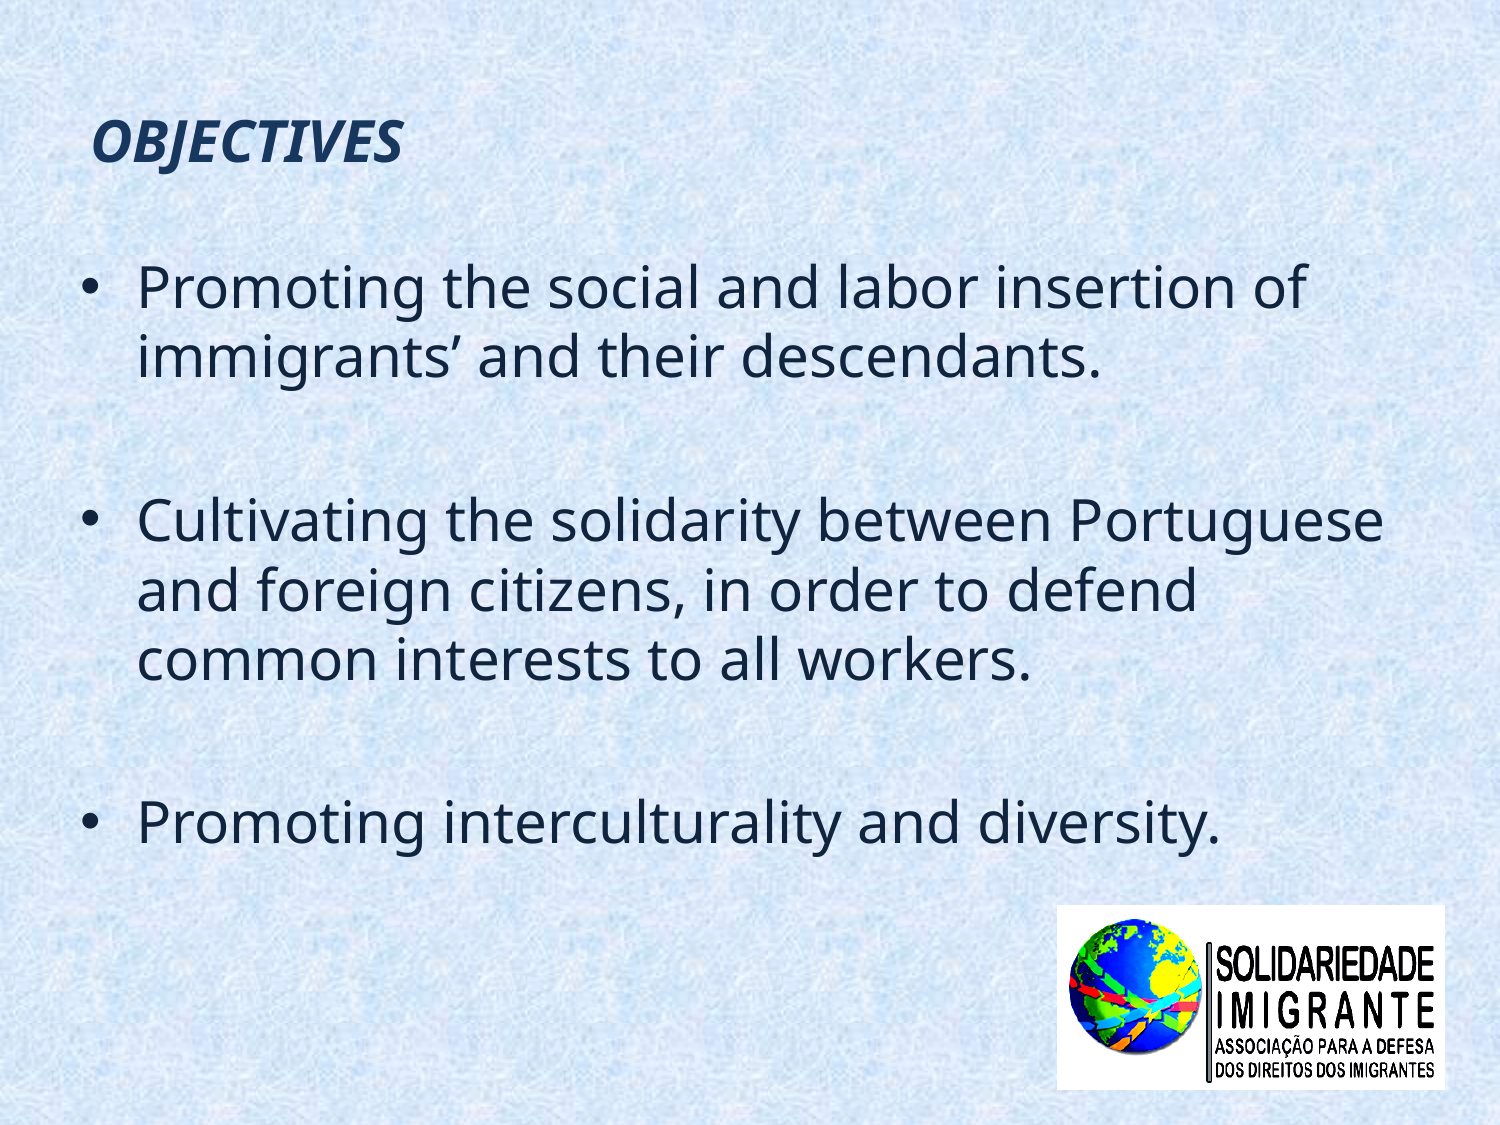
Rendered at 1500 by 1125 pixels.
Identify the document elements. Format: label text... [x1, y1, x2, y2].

picture [0, 0, 1500, 1125]
title OBJECTIVES [75, 45, 1425, 233]
list Promoting the social and labor insertion of immigrants’ and their descendants. Cultivating the solidarity between Portuguese and foreign citizens, in order to defend common interests to all workers. Promoting interculturality and diversity. [64, 160, 1415, 905]
